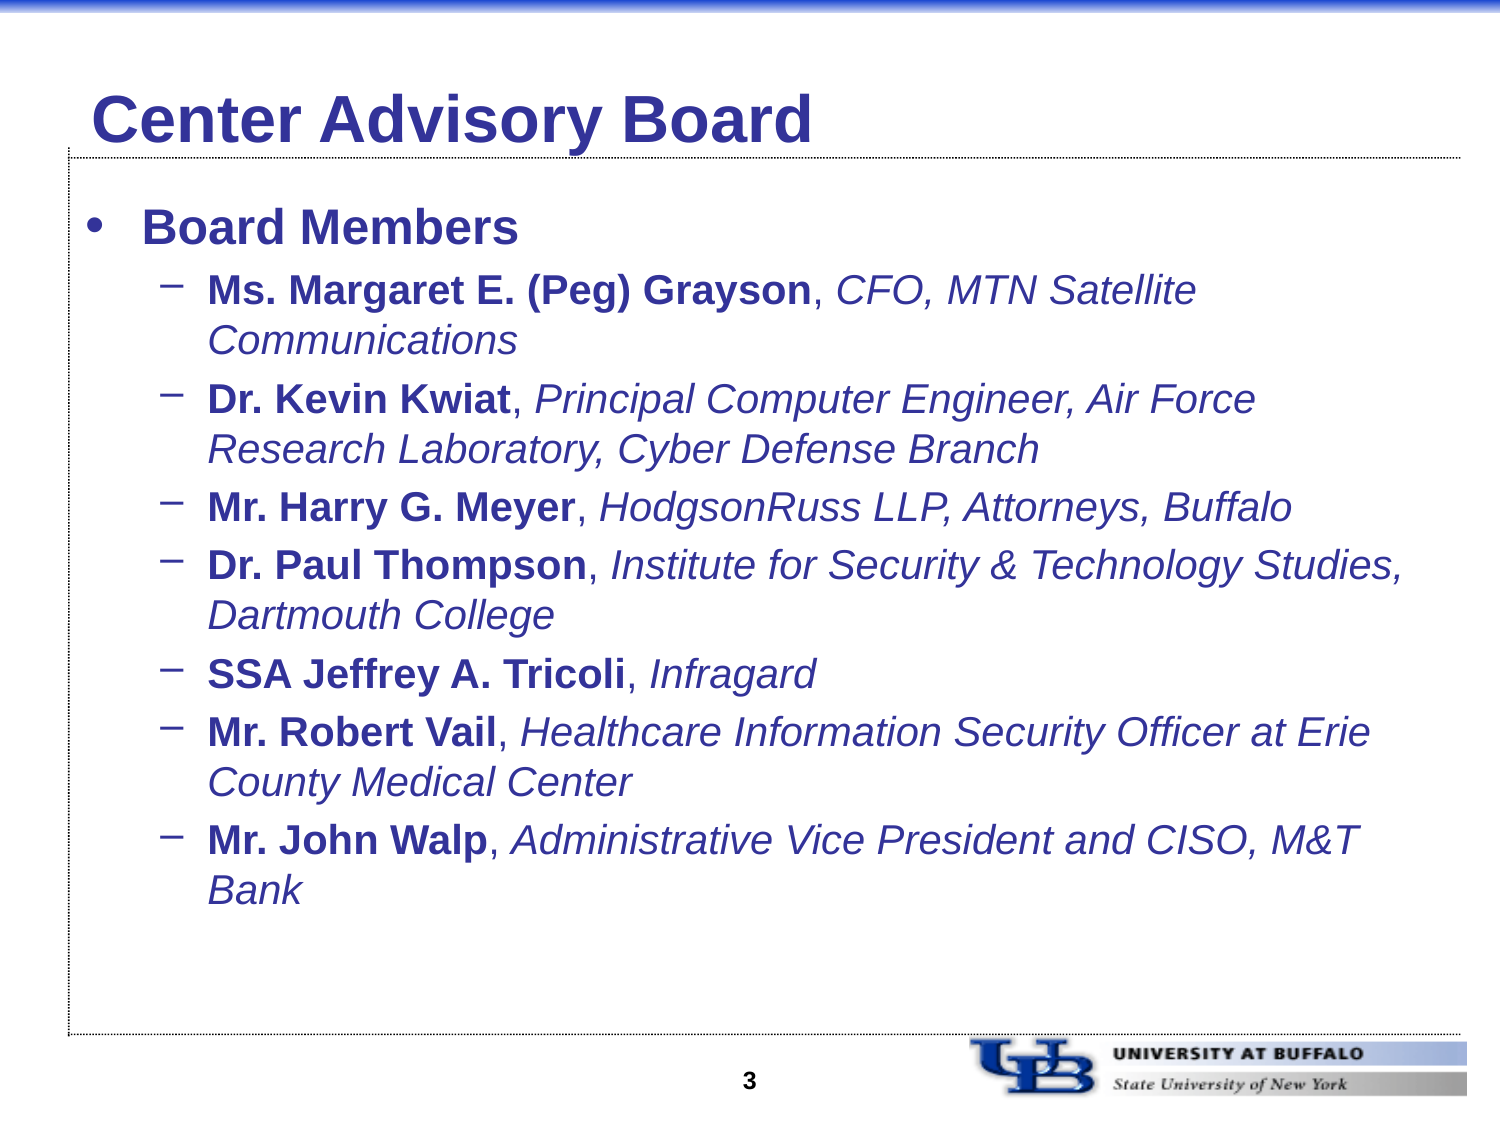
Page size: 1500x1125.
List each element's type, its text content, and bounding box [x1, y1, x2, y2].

list Board Members Ms. Margaret E. (Peg) Grayson, CFO, MTN Satellite Communications Dr. Kevin Kwiat, Principal Computer Engineer, Air Force Research Laboratory, Cyber Defense Branch Mr. Harry G. Meyer, HodgsonRuss LLP, Attorneys, Buffalo Dr. Paul Thompson, Institute for Security & Technology Studies, Dartmouth College SSA Jeffrey A. Tricoli, Infragard Mr. Robert Vail, Healthcare Information Security Officer at Erie County Medical Center Mr. John Walp, Administrative Vice President and CISO, M&T Bank [70, 187, 1440, 983]
title Center Advisory Board [76, 77, 1403, 165]
picture [969, 1010, 1467, 1125]
